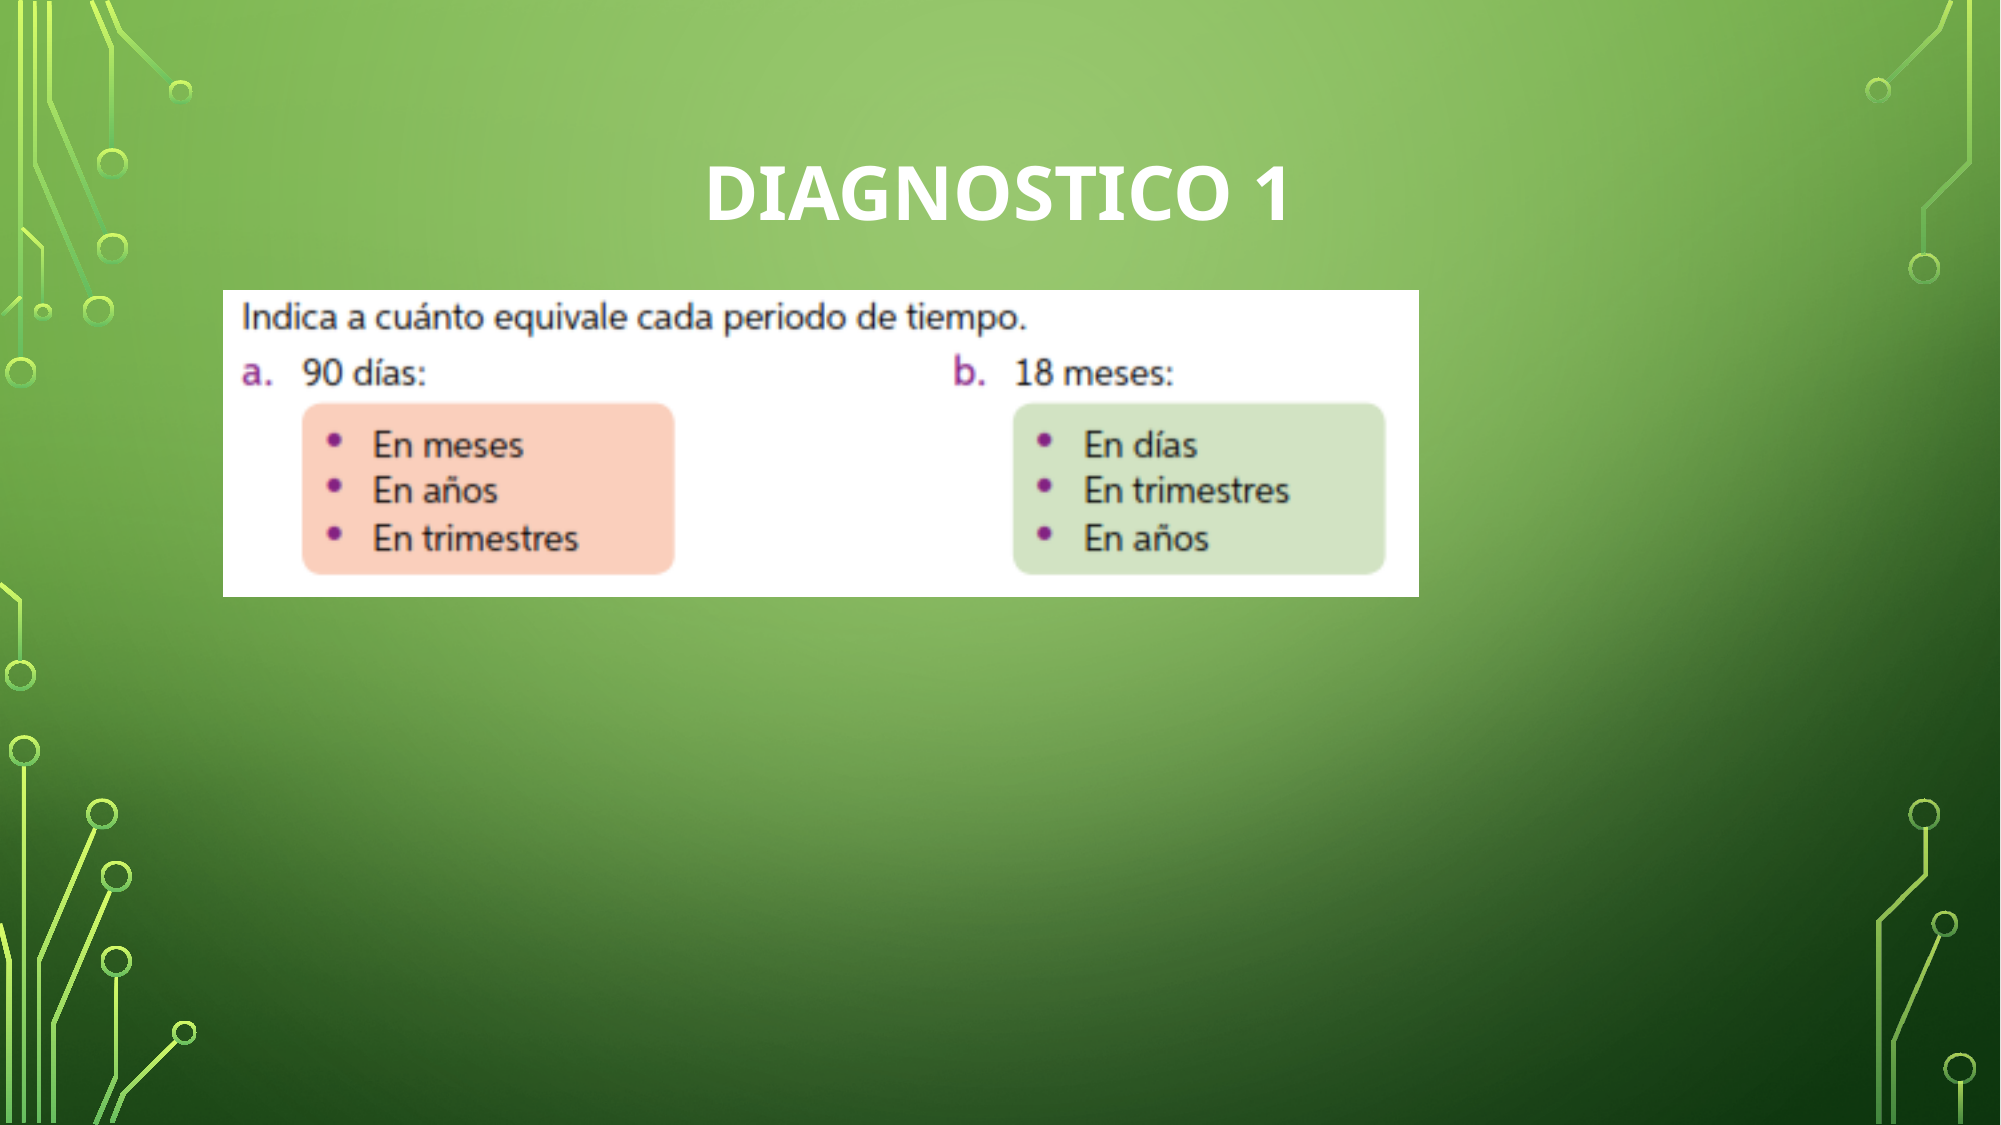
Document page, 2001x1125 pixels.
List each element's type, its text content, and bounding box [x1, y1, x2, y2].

title Diagnostico 1 [187, 101, 1813, 291]
picture [223, 290, 1419, 598]
